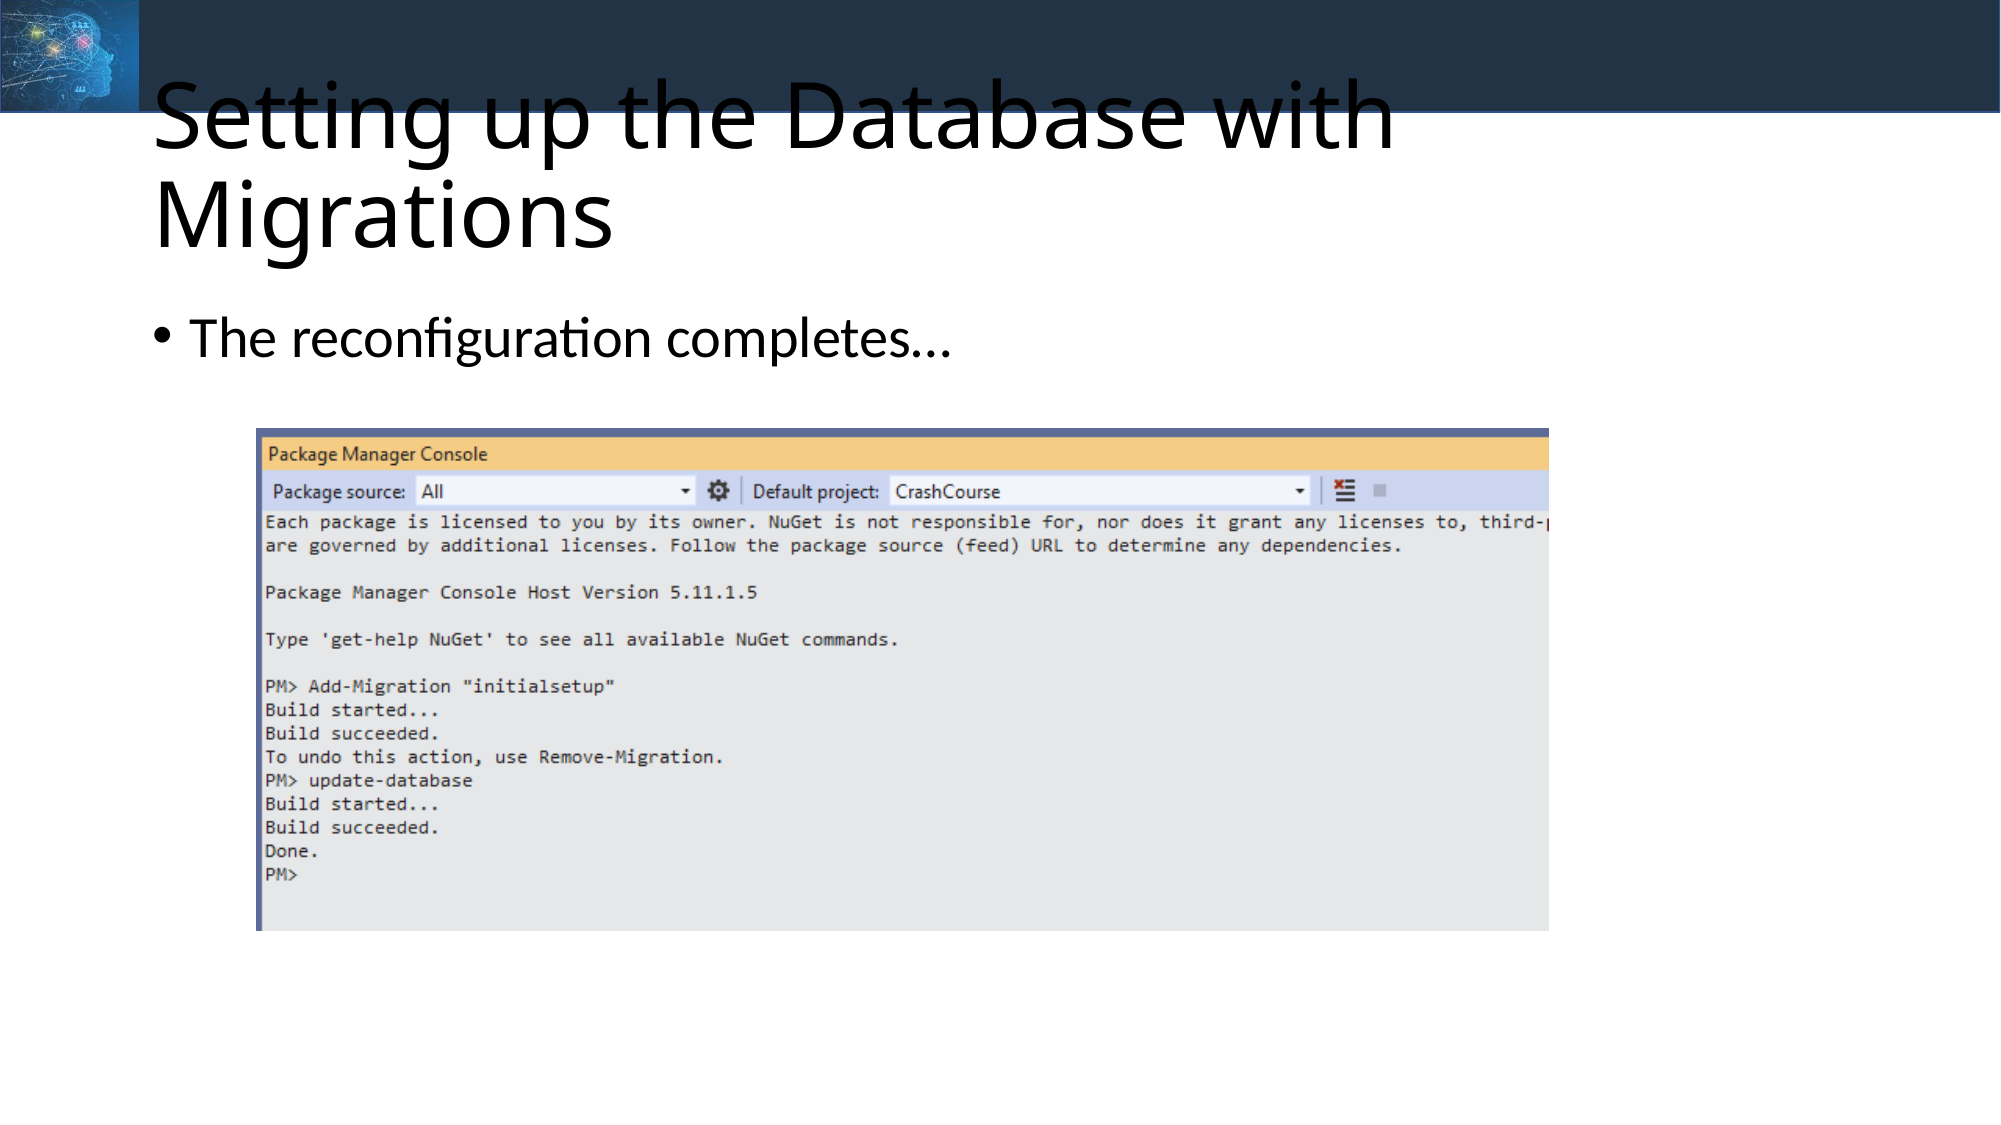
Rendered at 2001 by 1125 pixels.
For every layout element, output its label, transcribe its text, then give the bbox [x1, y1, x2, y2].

title Setting up the Database with Migrations [137, 59, 1863, 278]
picture [256, 428, 1549, 931]
list The reconfiguration completes… [137, 299, 1863, 1014]
picture [2, 0, 139, 111]
